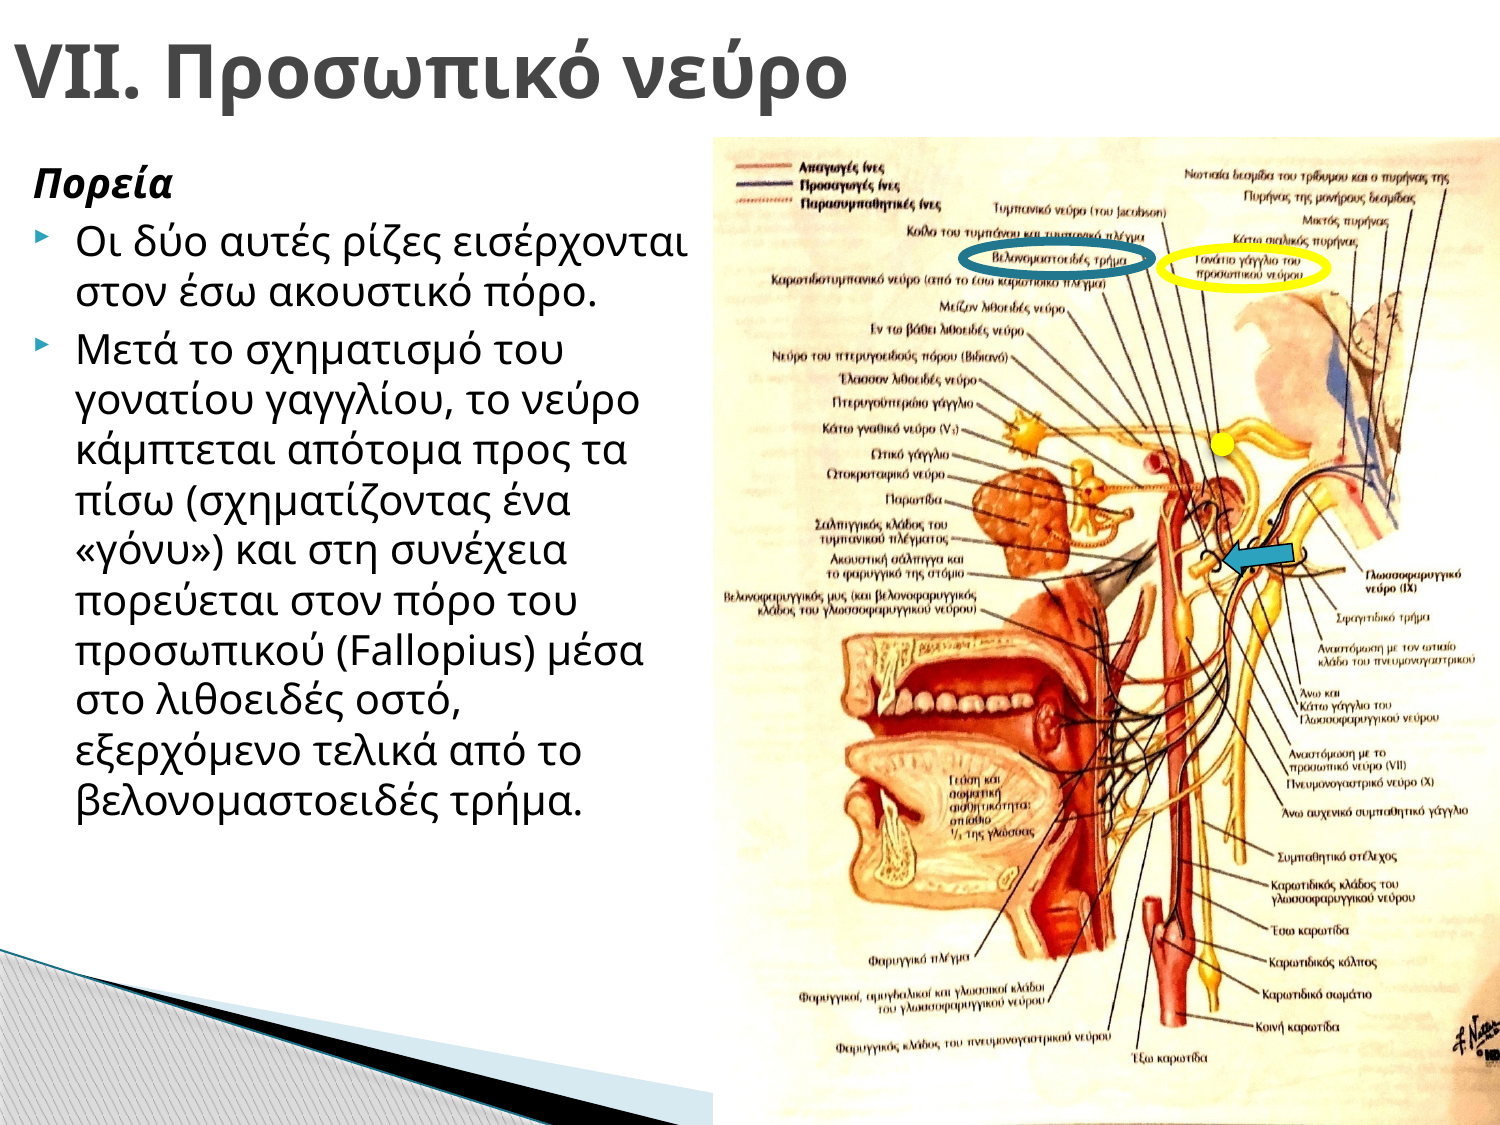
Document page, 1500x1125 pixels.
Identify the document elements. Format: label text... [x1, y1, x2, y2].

picture [712, 136, 1500, 1125]
title VII. Προσωπικό νεύρο [0, 0, 1053, 138]
list Πορεία Οι δύο αυτές ρίζες εισέρχονται στον έσω ακουστικό πόρο. Μετά το σχηματισμό του γονατίου γαγγλίου, το νεύρο κάμπτεται απότομα προς τα πίσω (σχηματίζοντας ένα «γόνυ») και στη συνέχεια πορεύεται στον πόρο του προσωπικού (Fallopius) μέσα στο λιθοειδές οστό, εξερχόμενο τελικά από το βελονομαστοειδές τρήμα. [0, 148, 707, 1036]
